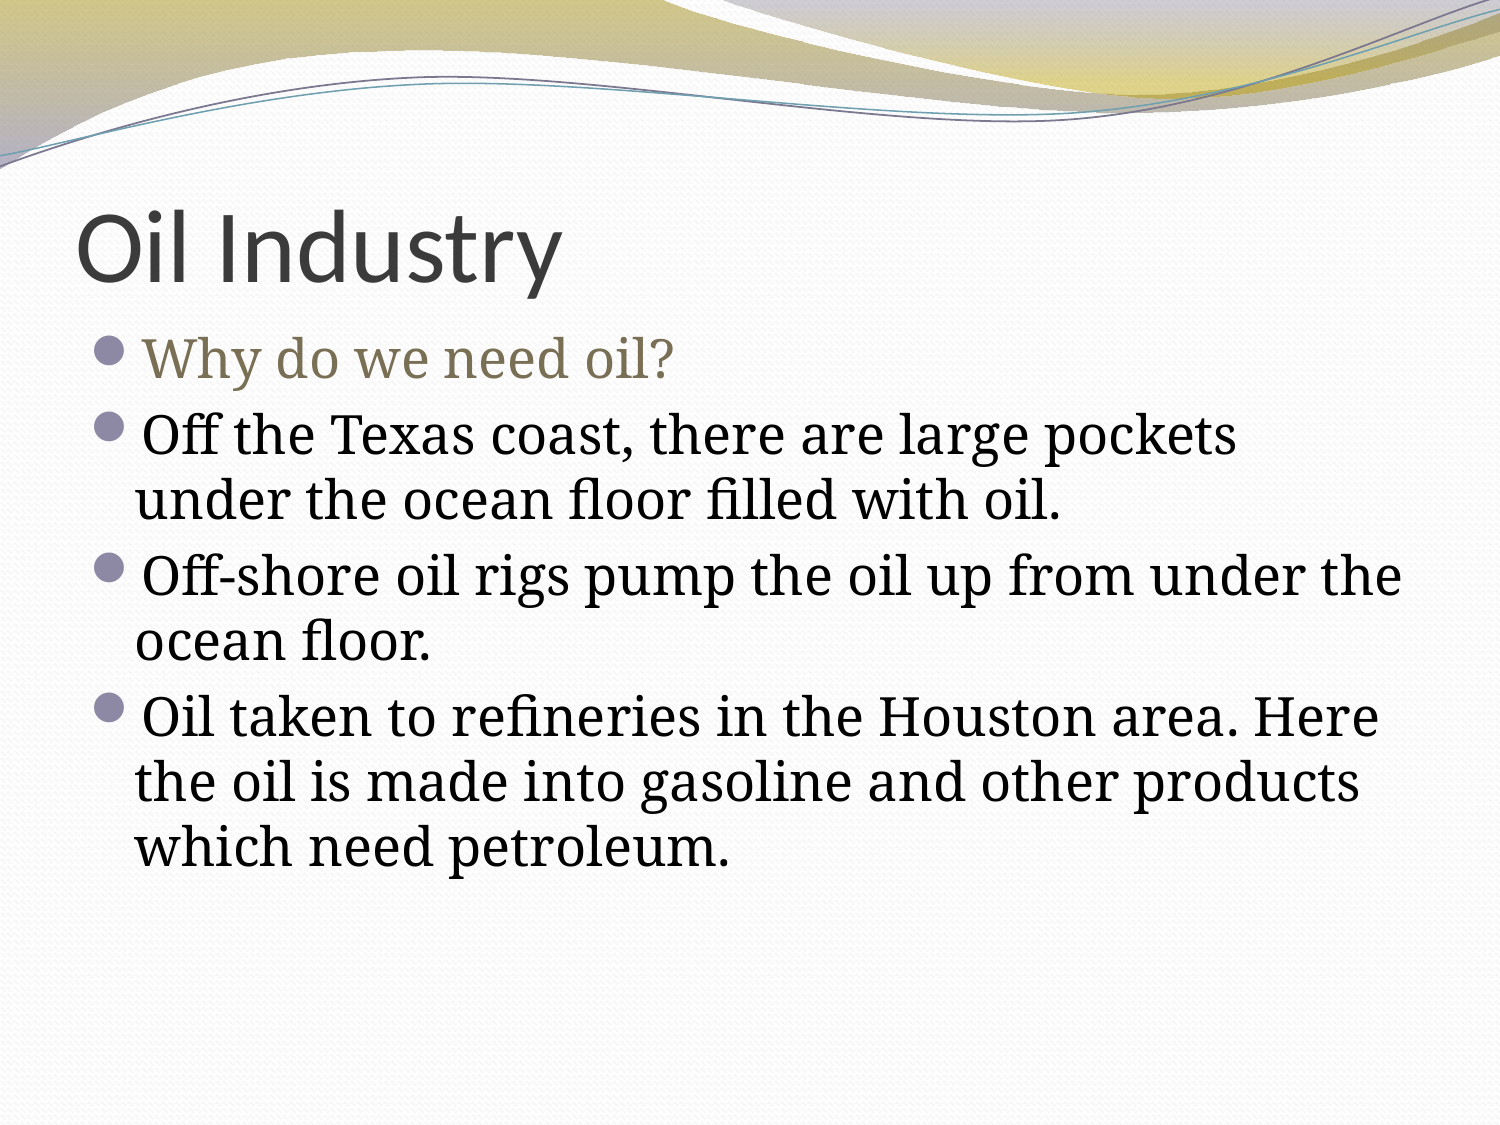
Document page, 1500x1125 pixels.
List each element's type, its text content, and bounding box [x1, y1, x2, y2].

title Oil Industry [75, 115, 1425, 303]
list Why do we need oil? Off the Texas coast, there are large pockets under the ocean floor filled with oil. Off-shore oil rigs pump the oil up from under the ocean floor. Oil taken to refineries in the Houston area. Here the oil is made into gasoline and other products which need petroleum. [75, 317, 1425, 1038]
